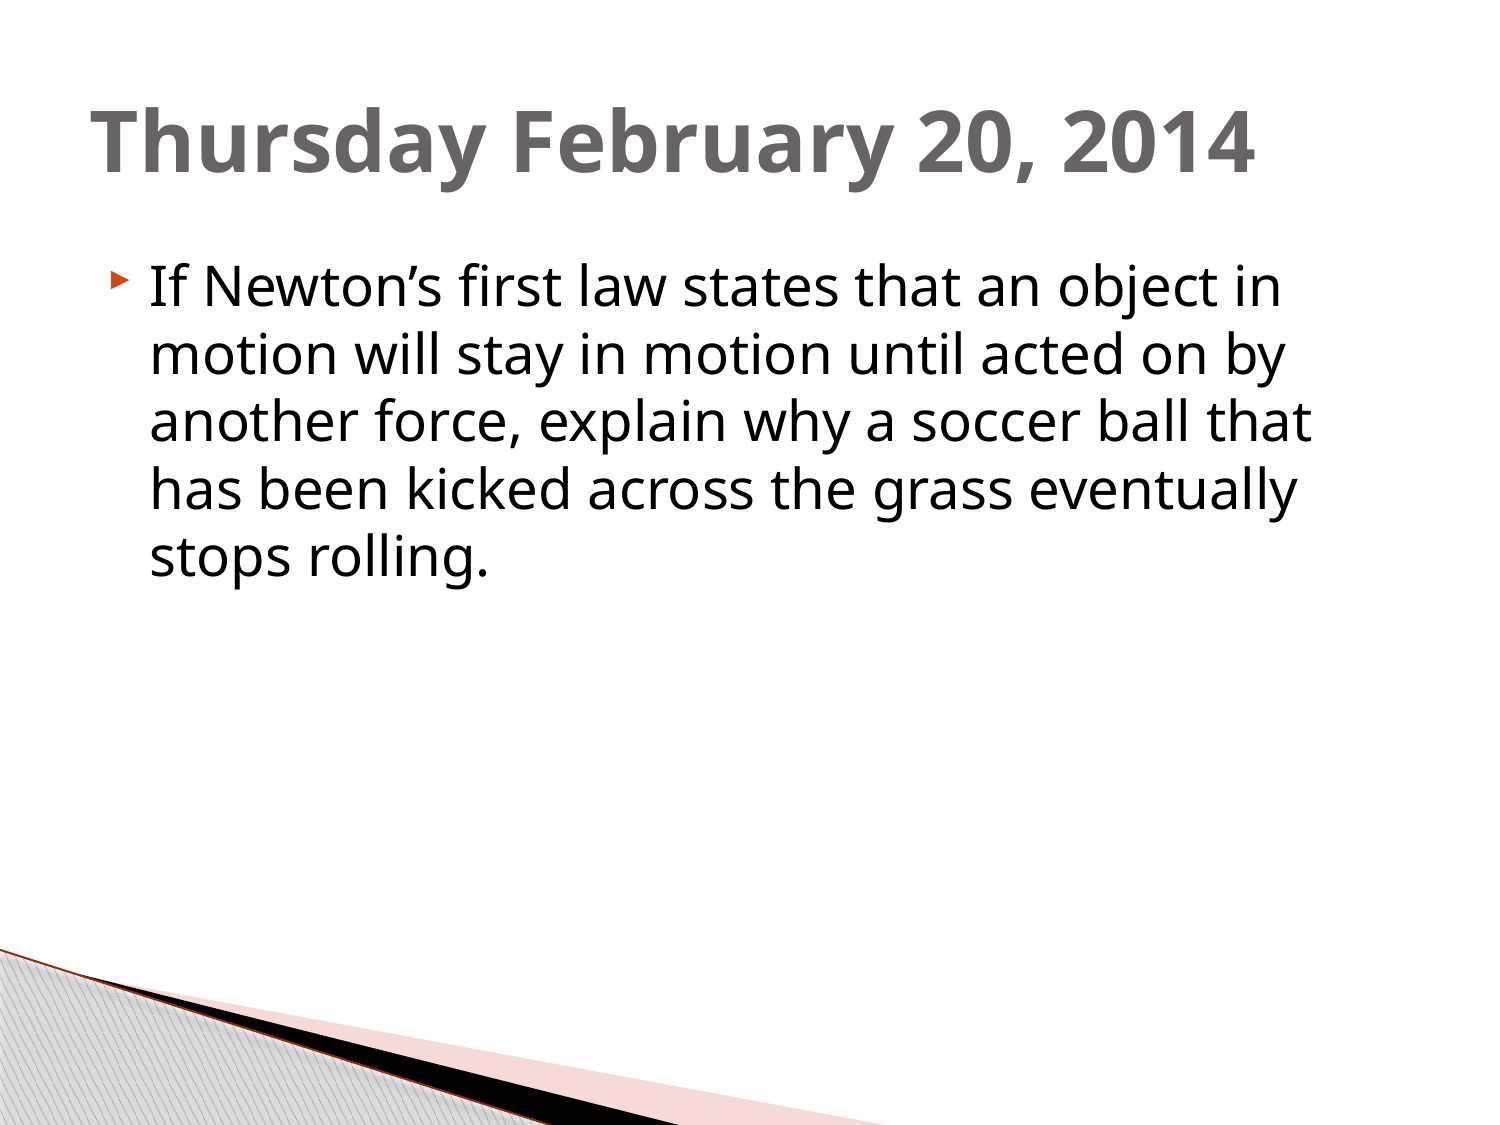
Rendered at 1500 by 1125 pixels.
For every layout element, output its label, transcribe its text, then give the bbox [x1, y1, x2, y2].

title Thursday February 20, 2014 [75, 45, 1425, 233]
list If Newton’s first law states that an object in motion will stay in motion until acted on by another force, explain why a soccer ball that has been kicked across the grass eventually stops rolling. [75, 243, 1425, 986]
